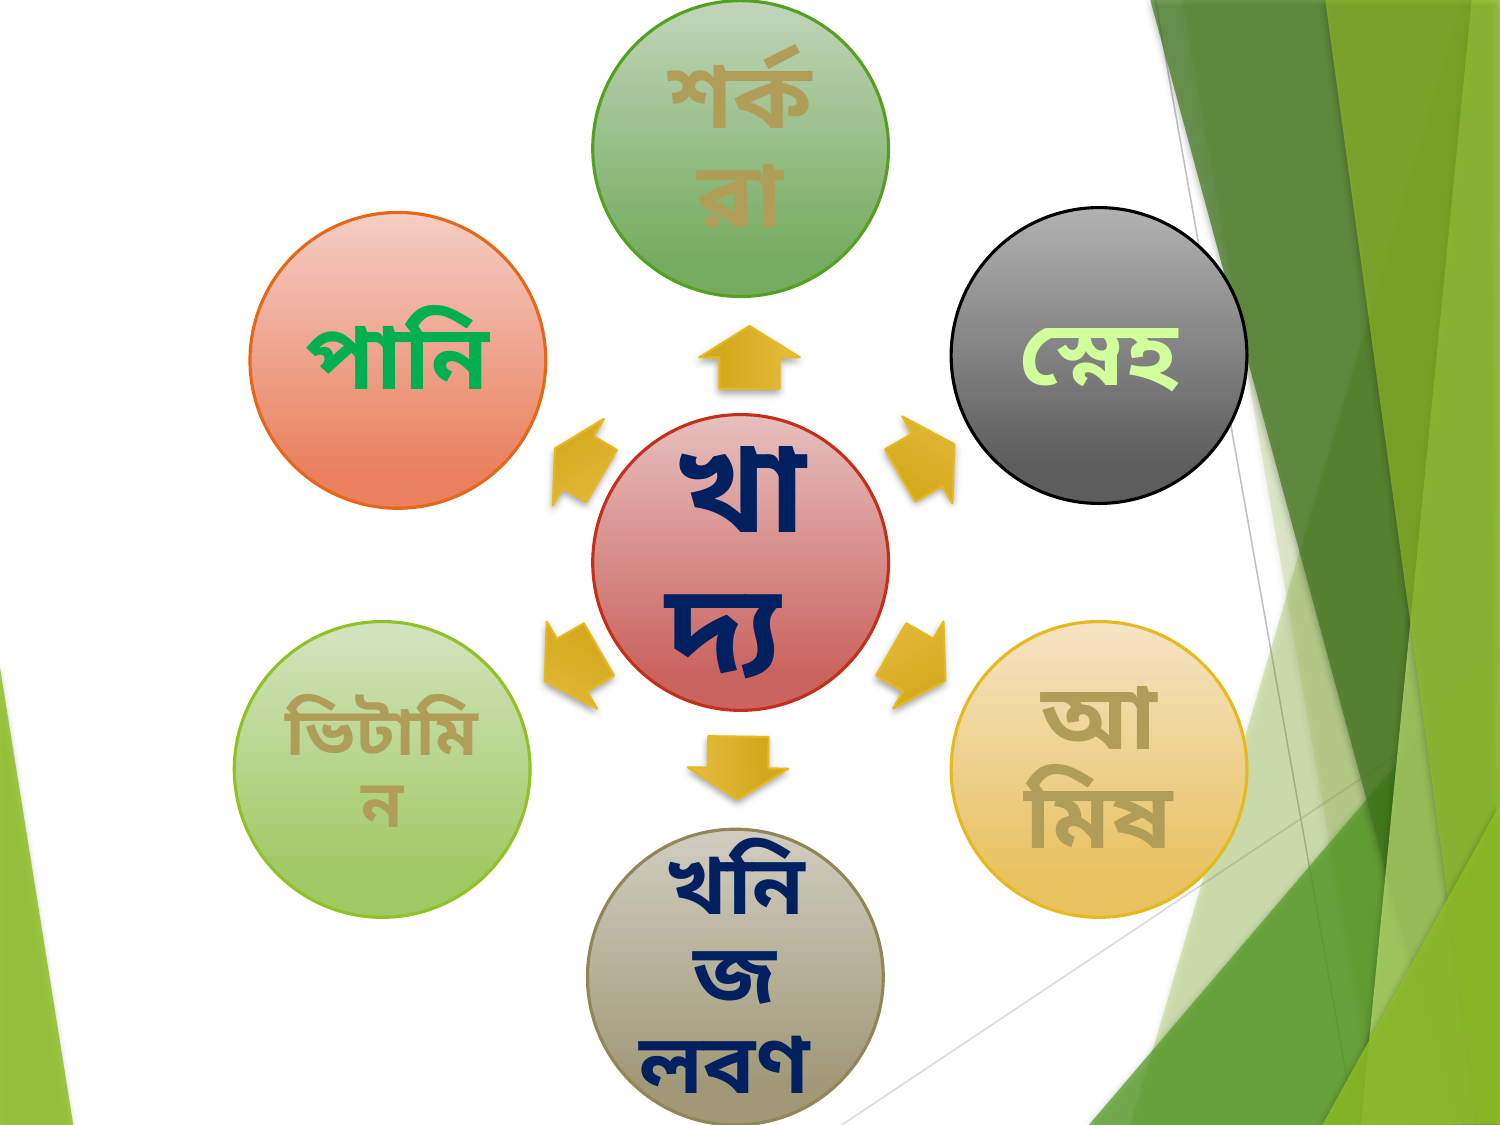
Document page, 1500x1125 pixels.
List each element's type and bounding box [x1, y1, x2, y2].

text_box [0, 0, 1482, 1125]
